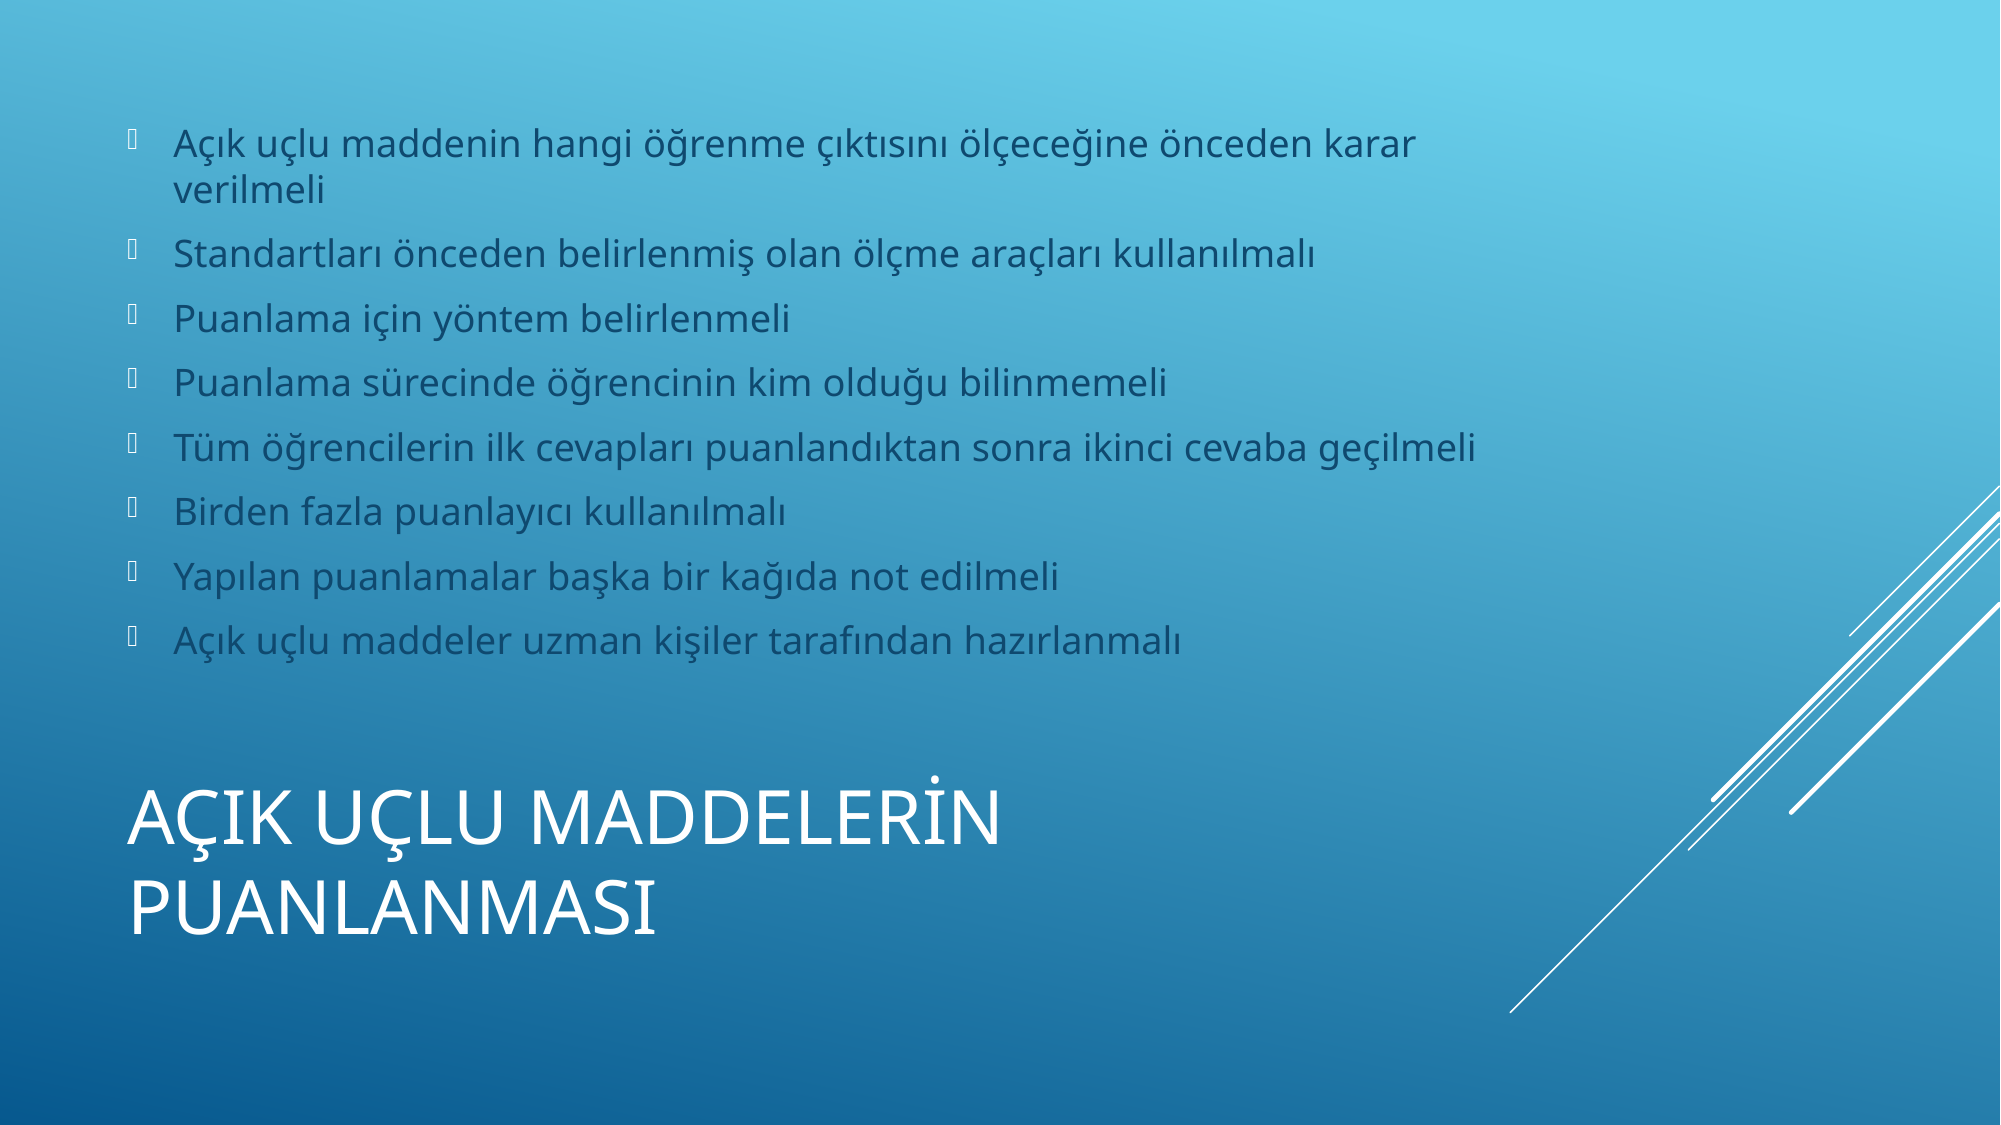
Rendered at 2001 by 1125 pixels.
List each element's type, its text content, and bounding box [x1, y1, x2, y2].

list Açık uçlu maddenin hangi öğrenme çıktısını ölçeceğine önceden karar verilmeli Standartları önceden belirlenmiş olan ölçme araçları kullanılmalı Puanlama için yöntem belirlenmeli Puanlama sürecinde öğrencinin kim olduğu bilinmemeli Tüm öğrencilerin ilk cevapları puanlandıktan sonra ikinci cevaba geçilmeli Birden fazla puanlayıcı kullanılmalı Yapılan puanlamalar başka bir kağıda not edilmeli Açık uçlu maddeler uzman kişiler tarafından hazırlanmalı [112, 112, 1513, 706]
title Açık uçlu maddelerin puanlanması [112, 736, 1513, 984]
